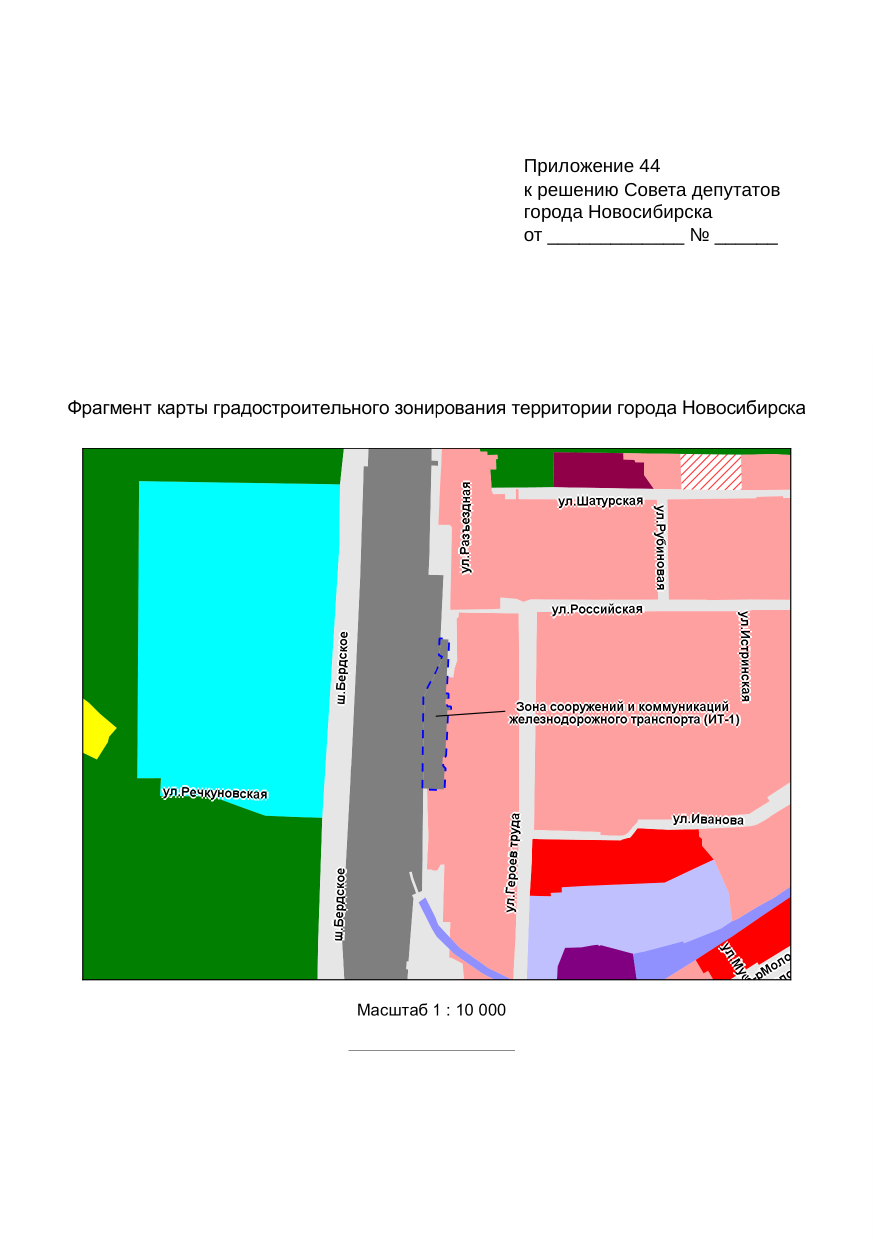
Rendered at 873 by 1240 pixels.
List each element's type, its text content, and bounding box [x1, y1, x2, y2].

text_box Приложение 44 [523, 153, 711, 177]
picture [0, 344, 873, 1240]
text_box к решению Совета депутатов города Новосибирска от _____________ № ______ [523, 177, 791, 246]
